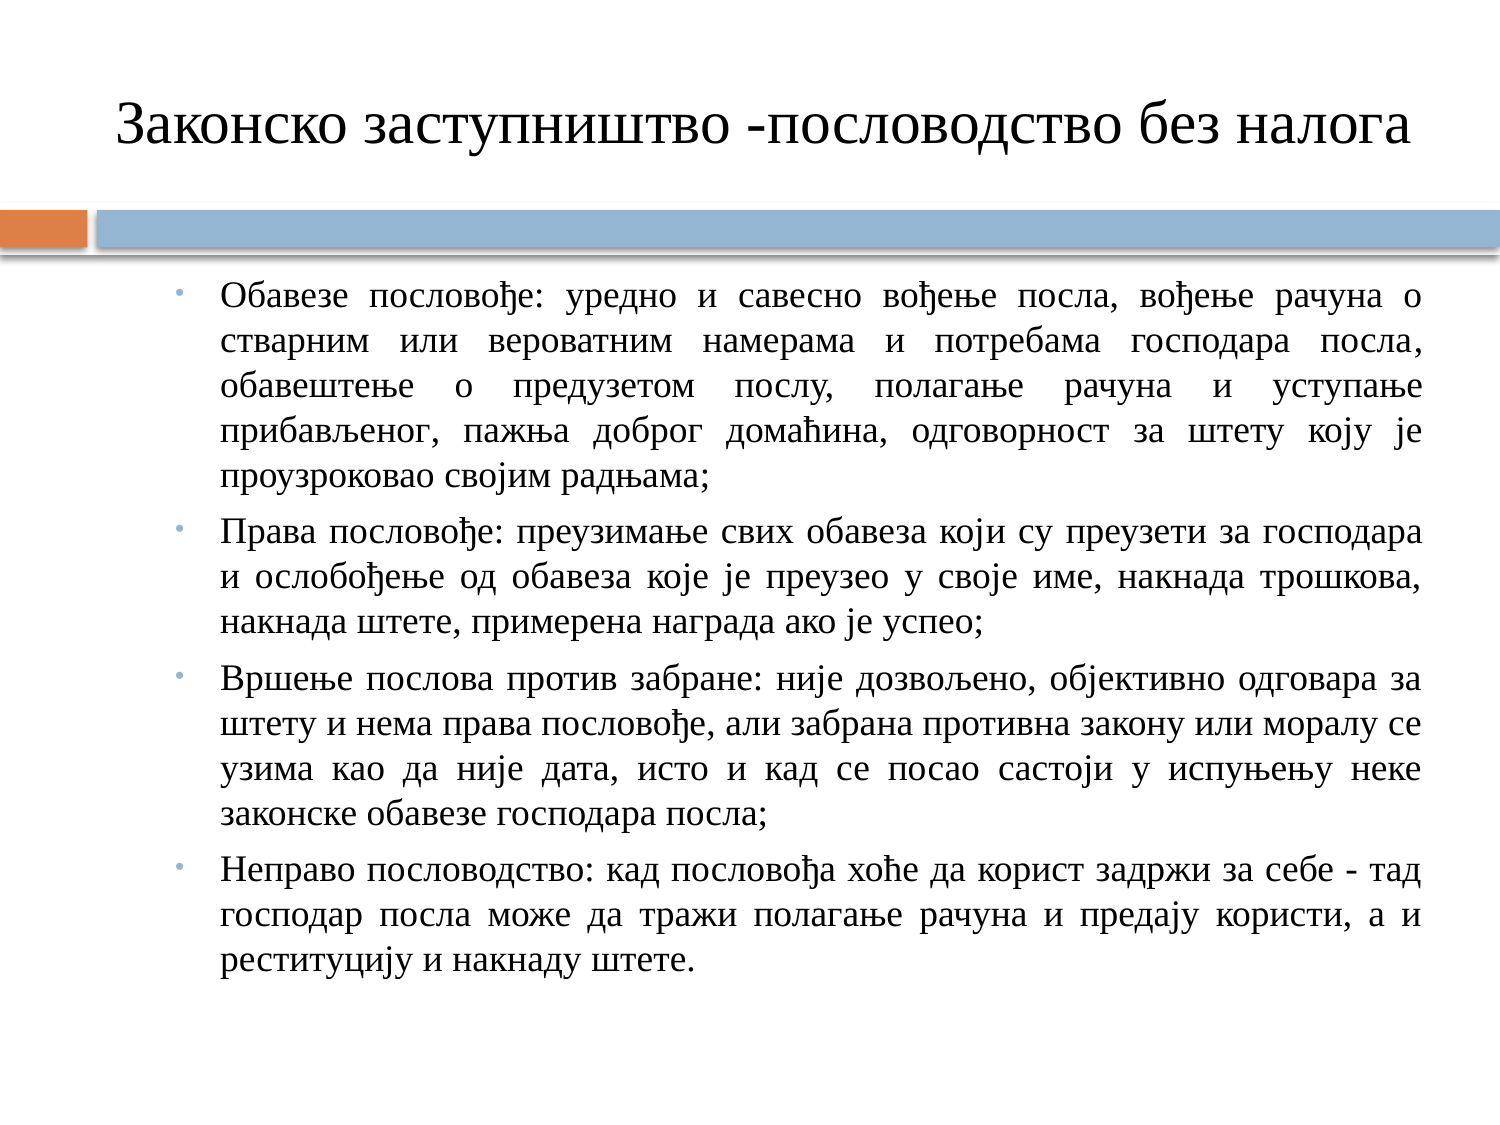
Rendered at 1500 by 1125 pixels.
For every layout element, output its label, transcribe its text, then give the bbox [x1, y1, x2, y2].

list Обавезе пословође: уредно и савесно вођење посла, вођење рачуна о стварним или вероватним намерама и потребама господара посла, обавештење о предузетом послу, полагање рачуна и уступање прибављеног, пажња доброг домаћина, одговорност за штету коју је проузроковао својим радњама; Права пословође: преузимање свих обавеза који су преузети за господара и ослобођење од обавеза које је преузео у своје име, накнада трошкова, накнада штете, примерена награда ако је успео; Вршење послова против забране: није дозвољено, објективно одговара за штету и нема права пословође, али забрана противна закону или моралу се узима као да није дата, исто и кад се посао састоји у испуњењу неке законске обавезе господара посла; Неправо пословодство: кад пословођа хоће да корист задржи за себе - тад господар посла може да тражи полагање рачуна и предају користи, а и реституцију и накнаду штете. [100, 262, 1438, 1000]
title Законско заступништво -пословодство без налога [100, 37, 1438, 200]
